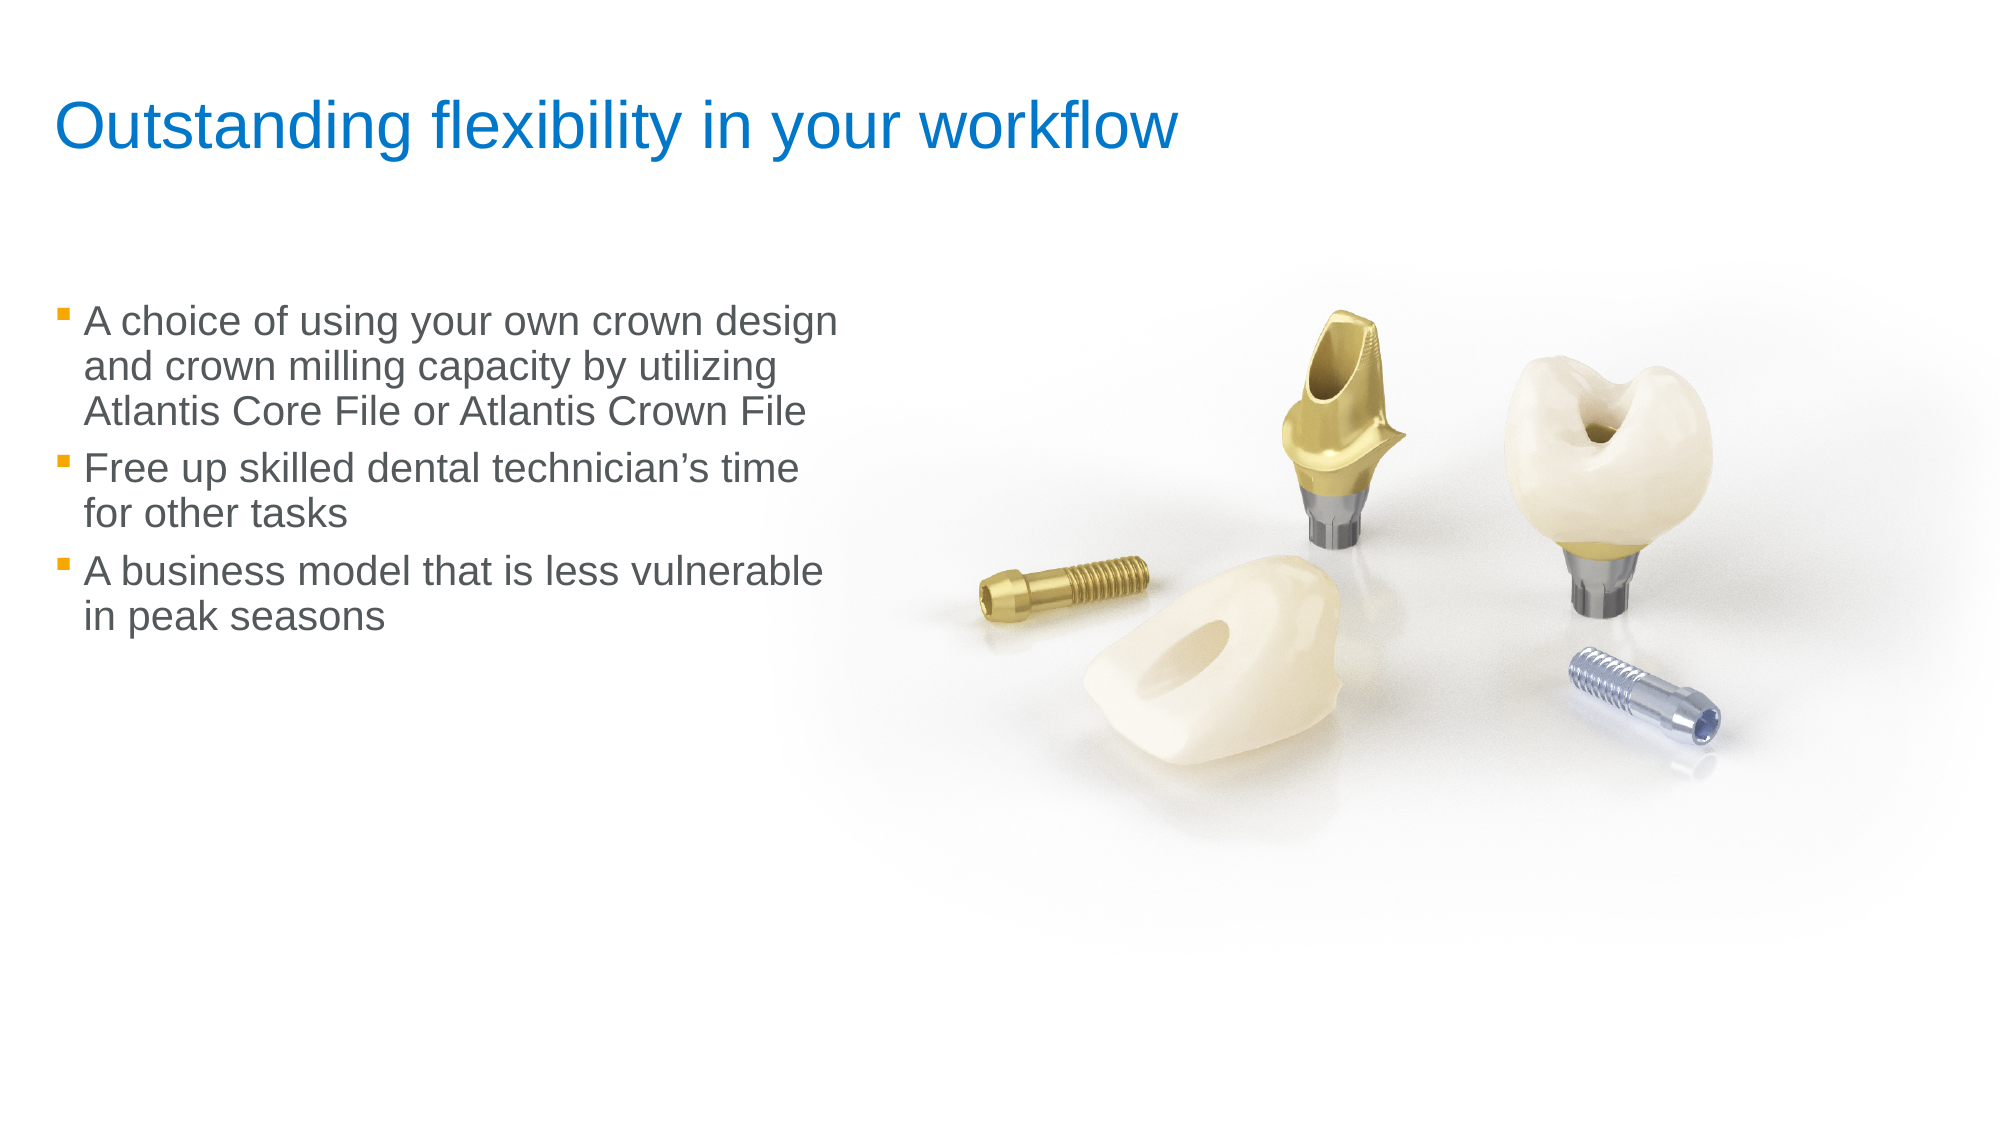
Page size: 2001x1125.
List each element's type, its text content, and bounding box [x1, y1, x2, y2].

title Outstanding flexibility in your workflow [54, 91, 1946, 256]
picture [694, 212, 2000, 985]
list A choice of using your own crown design and crown milling capacity by utilizing Atlantis Core File or Atlantis Crown File Free up skilled dental technician’s time for other tasks A business model that is less vulnerable in peak seasons [54, 299, 694, 947]
